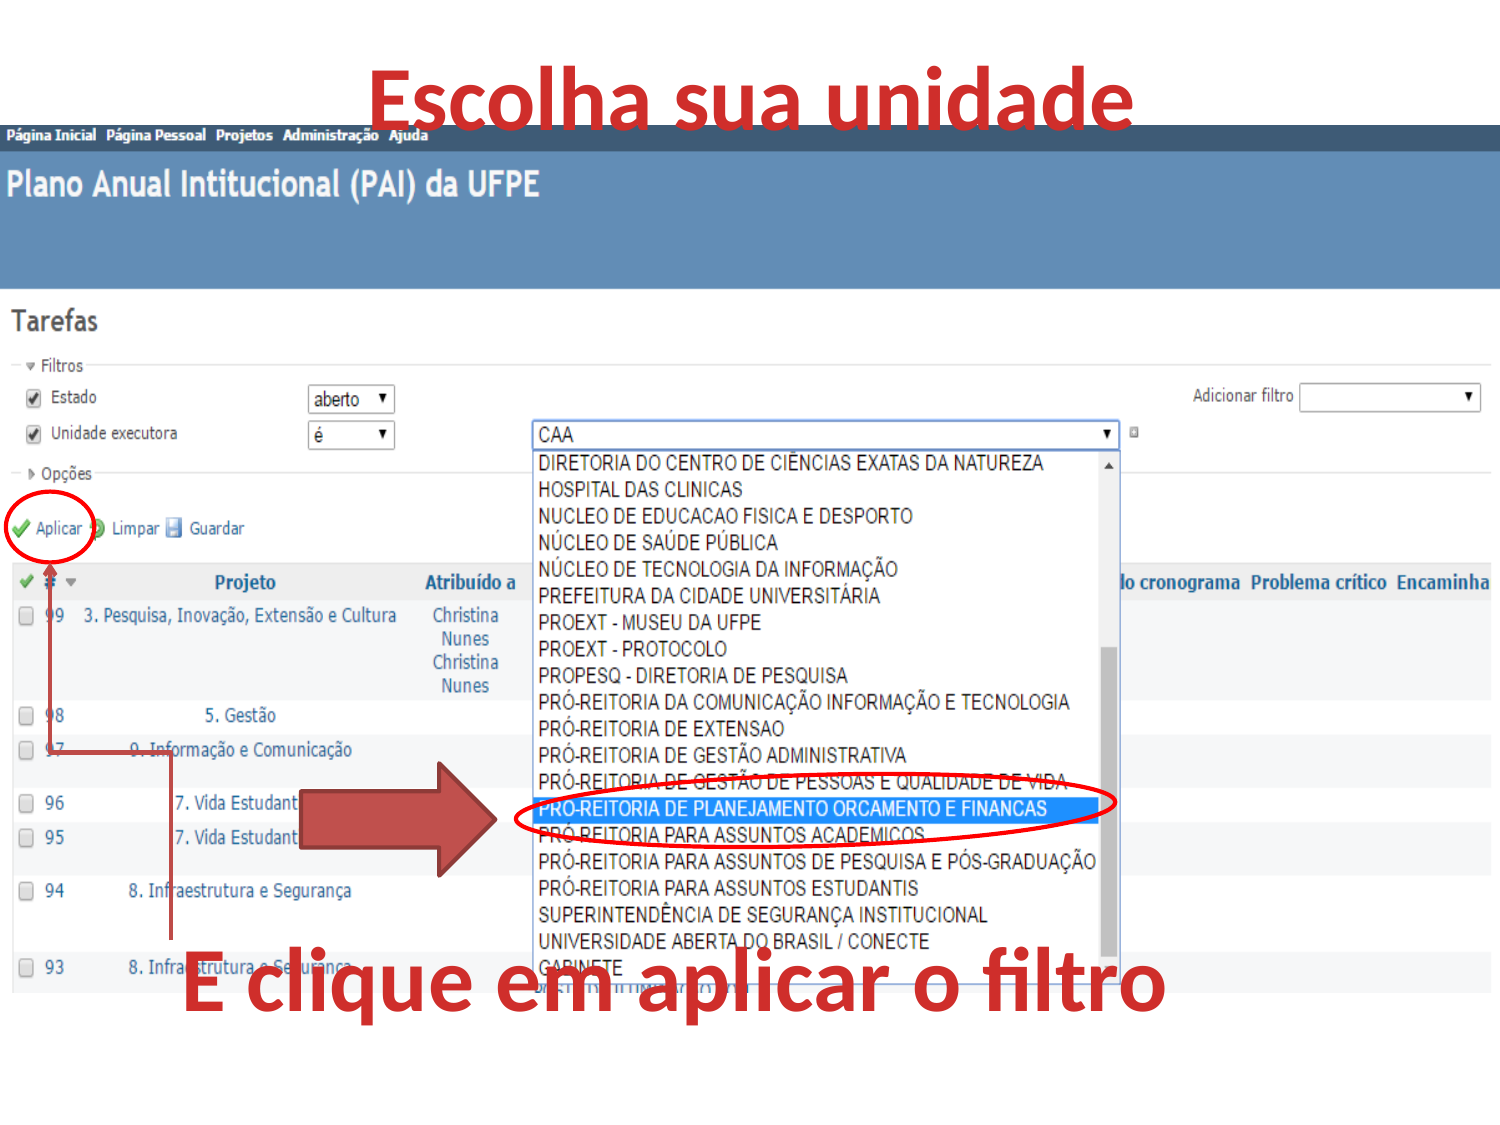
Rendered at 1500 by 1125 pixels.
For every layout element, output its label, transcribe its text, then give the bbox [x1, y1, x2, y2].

picture [0, 125, 1500, 993]
title Escolha sua unidade [76, 0, 1427, 123]
text_box E clique em aplicar o filtro [0, 1002, 1350, 1069]
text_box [0, 690, 300, 813]
